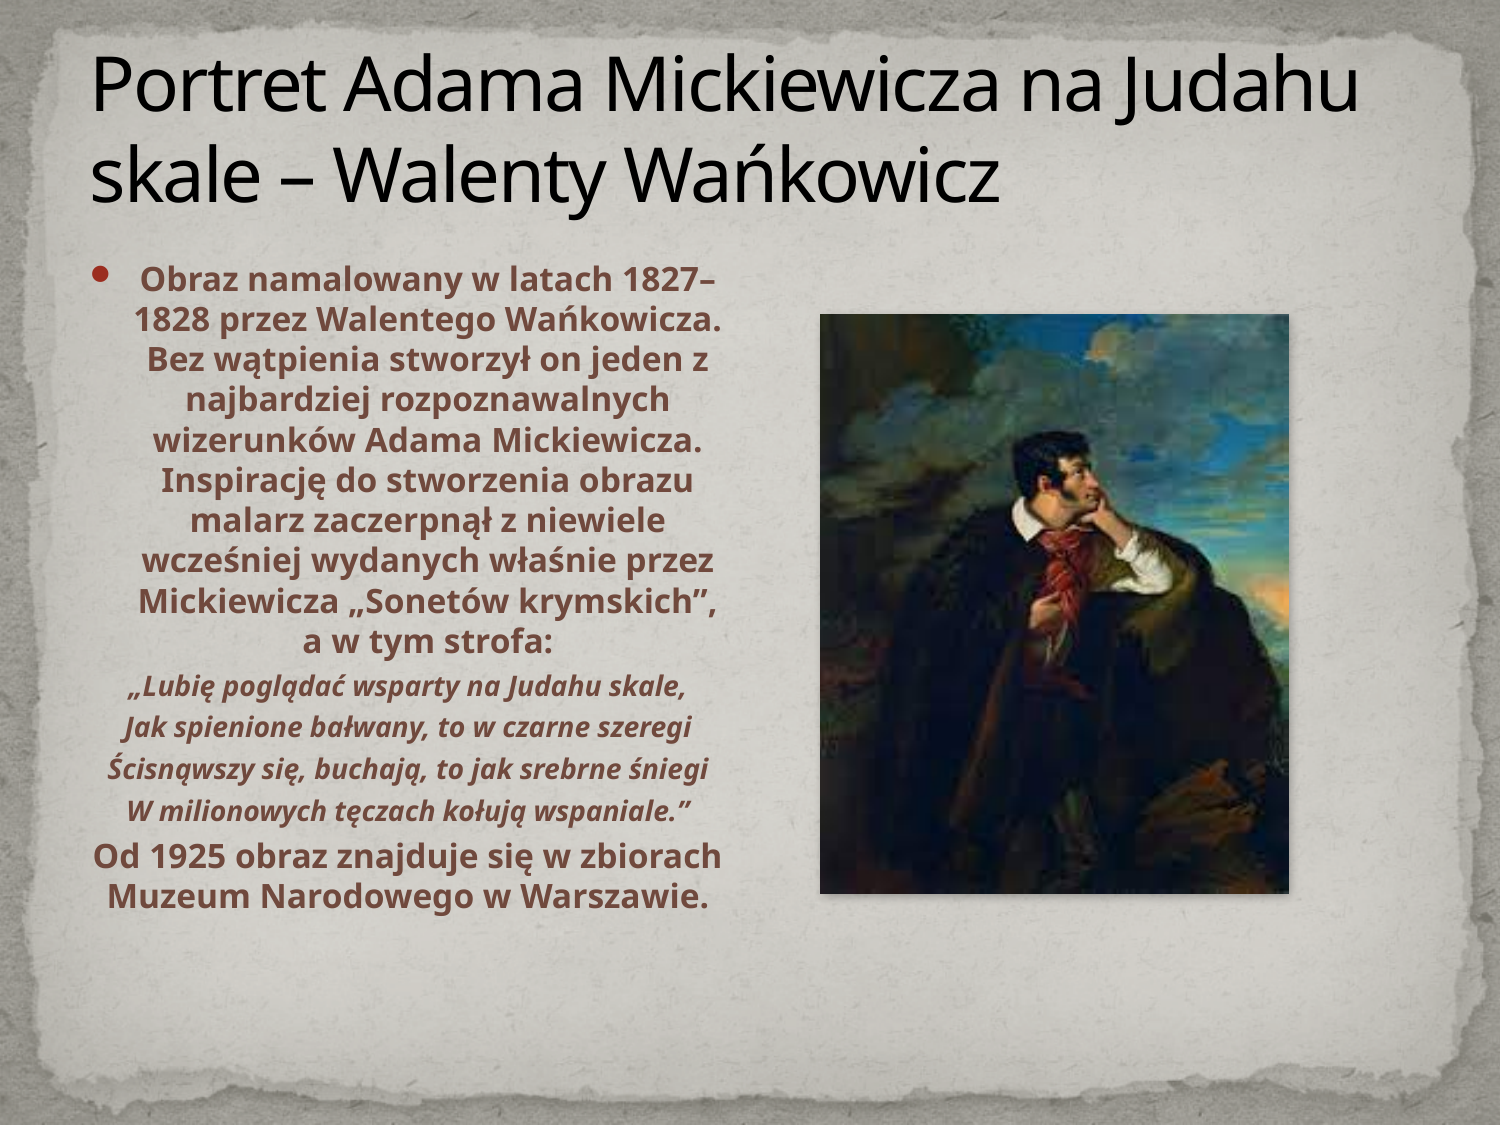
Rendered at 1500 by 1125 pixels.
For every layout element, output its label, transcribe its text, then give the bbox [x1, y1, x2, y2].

title Portret Adama Mickiewicza na Judahu skale – Walenty Wańkowicz [74, 24, 1425, 225]
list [822, 316, 1288, 893]
list Obraz namalowany w latach 1827–1828 przez Walentego Wańkowicza. Bez wątpienia stworzył on jeden z najbardziej rozpoznawalnych wizerunków Adama Mickiewicza. Inspirację do stworzenia obrazu malarz zaczerpnął z niewiele wcześniej wydanych właśnie przez Mickiewicza „Sonetów krymskich”, a w tym strofa: „Lubię poglądać wsparty na Judahu skale, Jak spienione bałwany, to w czarne szeregi Ścisnąwszy się, buchają, to jak srebrne śniegi W milionowych tęczach kołują wspaniale.” Od 1925 obraz znajduje się w zbiorach Muzeum Narodowego w Warszawie. [75, 249, 741, 1000]
